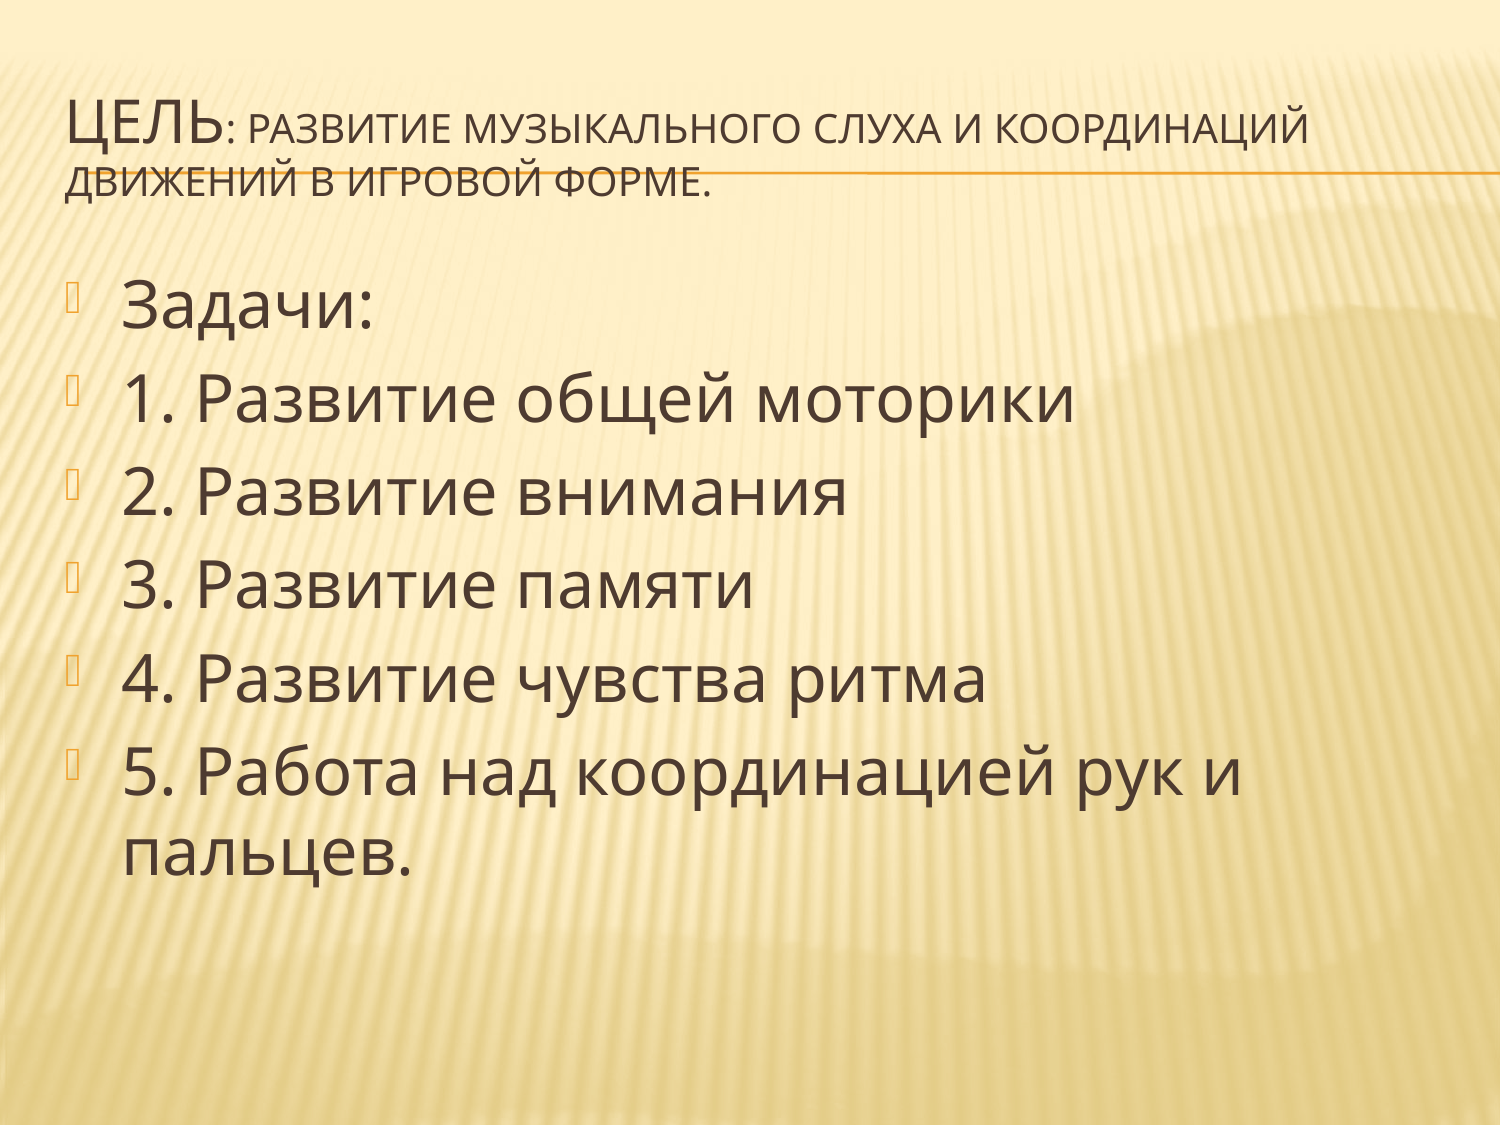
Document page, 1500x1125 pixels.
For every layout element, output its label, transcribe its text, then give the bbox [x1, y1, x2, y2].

list Задачи: 1. Развитие общей моторики 2. Развитие внимания 3. Развитие памяти 4. Развитие чувства ритма 5. Работа над координацией рук и пальцев. [50, 254, 1475, 998]
title Цель: Развитие музыкального слуха и координаций движений в игровой форме. [50, 75, 1475, 213]
